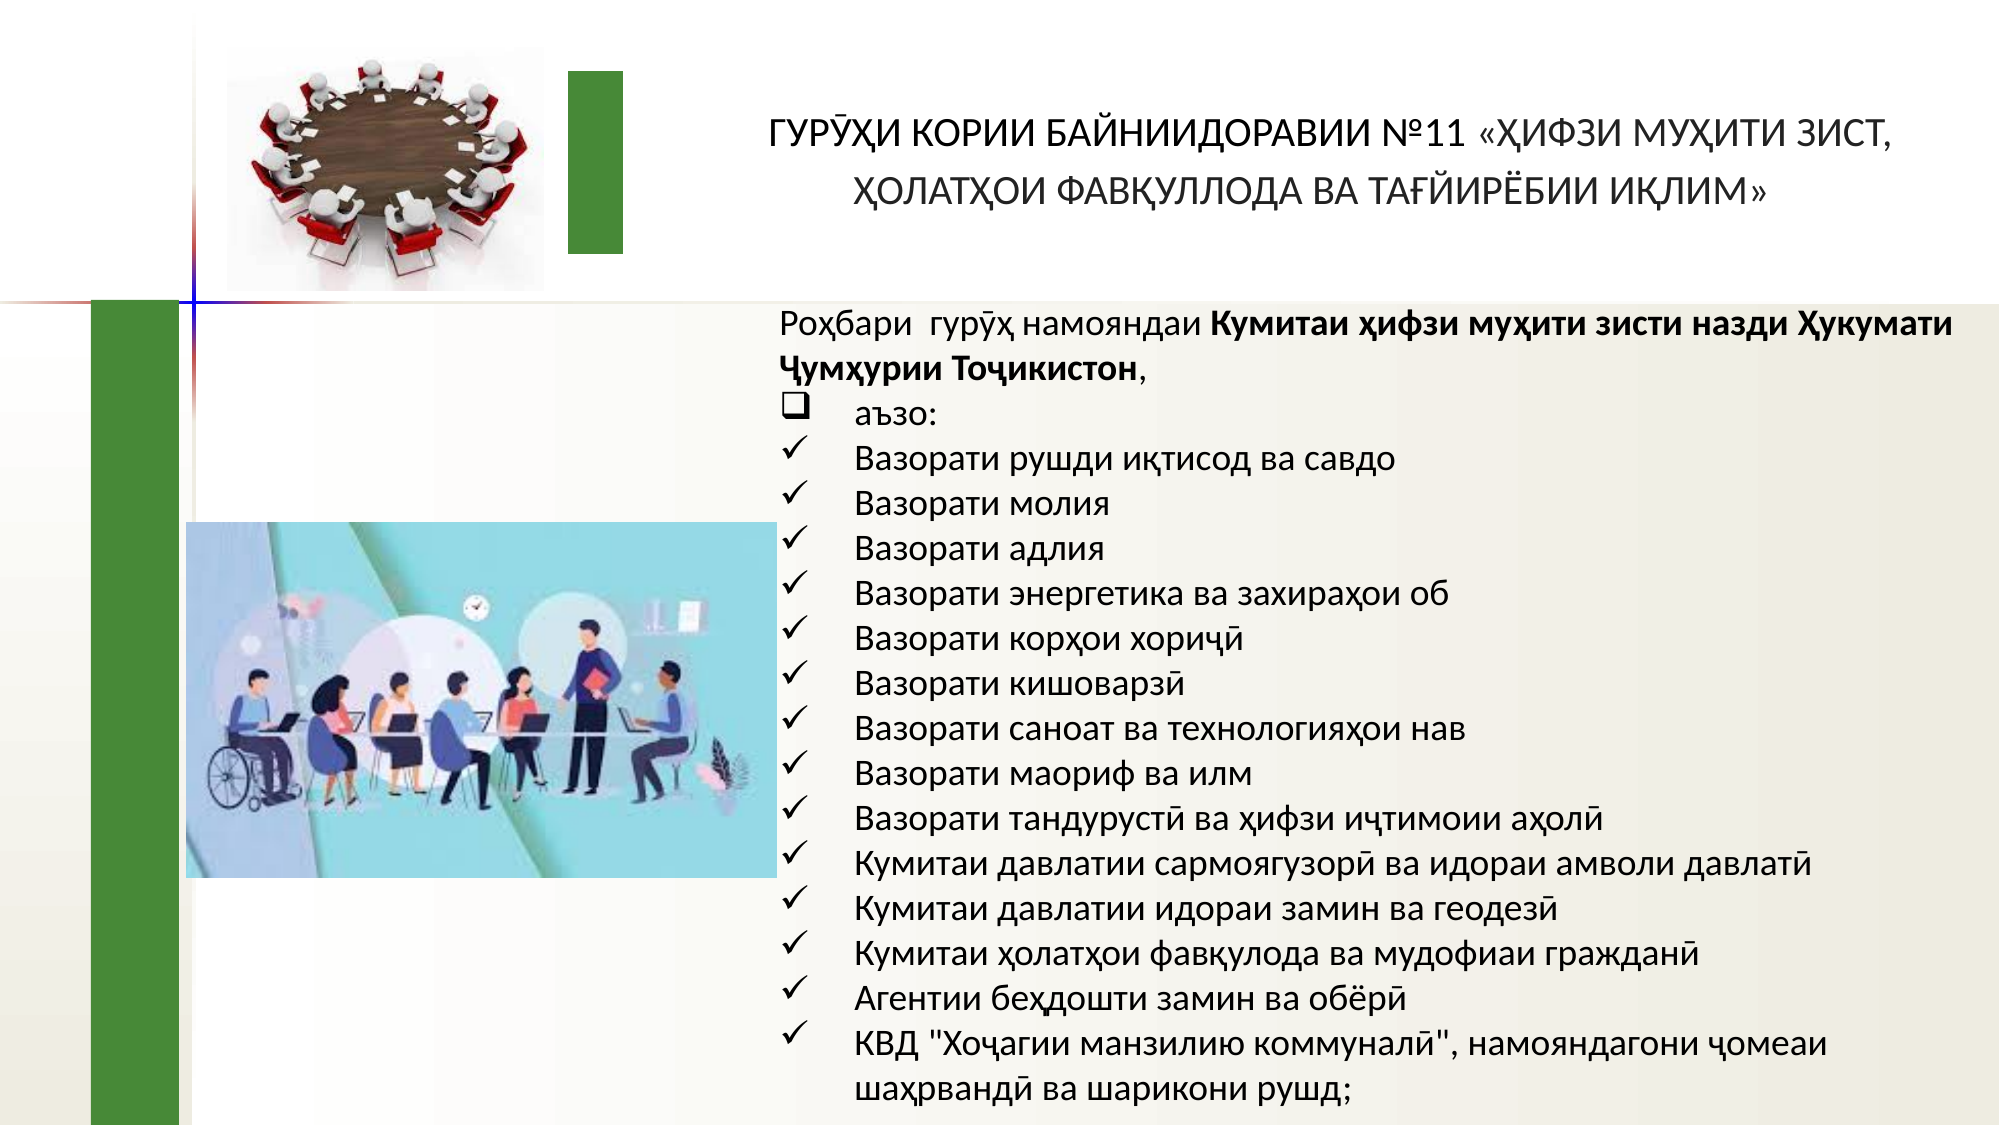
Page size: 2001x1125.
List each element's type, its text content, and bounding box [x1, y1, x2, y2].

picture [186, 521, 777, 878]
text_box [89, 298, 181, 1125]
title ГУРӮҲИ КОРИИ БАЙНИИДОРАВИИ №11 «ҲИФЗИ МУҲИТИ ЗИСТ, ҲОЛАТҲОИ ФАВҚУЛЛОДА ВА ТАҒЙИРЁБИИ ИҚЛИМ» [689, 55, 1935, 257]
list Роҳбари гурӯҳ намояндаи Кумитаи ҳифзи муҳити зисти назди Ҳукумати Ҷумҳурии Тоҷикистон, аъзо: Вазорати рушди иқтисод ва савдо Вазорати молия Вазорати адлия Вазорати энергетика ва захираҳои об Вазорати корҳои хориҷӣ Вазорати кишоварзӣ Вазорати саноат ва технологияҳои нав Вазорати маориф ва илм Вазорати тандурустӣ ва ҳифзи иҷтимоии аҳолӣ Кумитаи давлатии сармоягузорӣ ва идораи амволи давлатӣ Кумитаи давлатии идораи замин ва геодезӣ Кумитаи ҳолатҳои фавқулода ва мудофиаи гражданӣ Агентии беҳдошти замин ва обёрӣ КВД "Хоҷагии манзилию коммуналӣ", намояндагони ҷомеаи шаҳрвандӣ ва шарикони рушд; [764, 290, 1973, 1109]
text_box [564, 67, 627, 259]
picture [226, 46, 544, 291]
